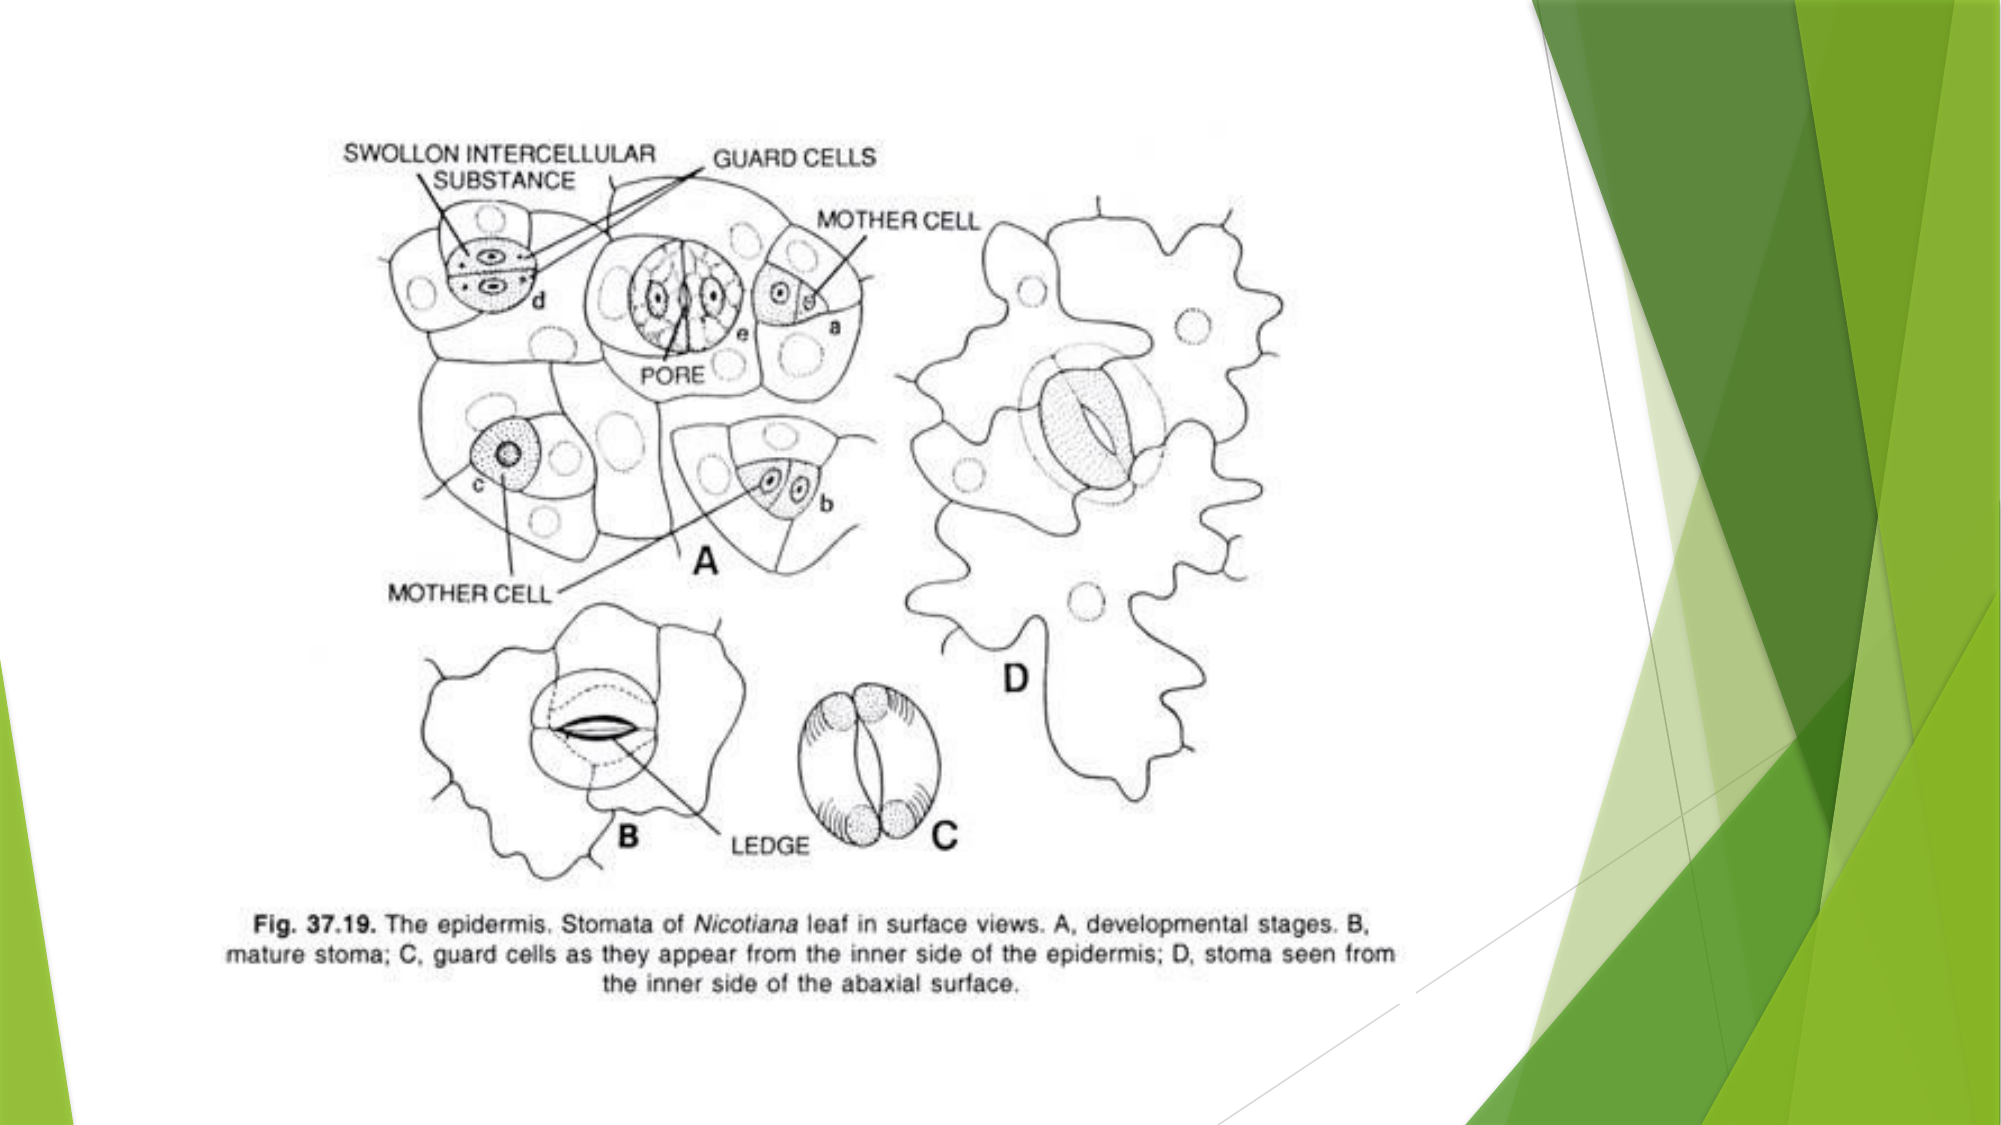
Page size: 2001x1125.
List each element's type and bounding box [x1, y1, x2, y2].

list [220, 120, 1416, 1005]
